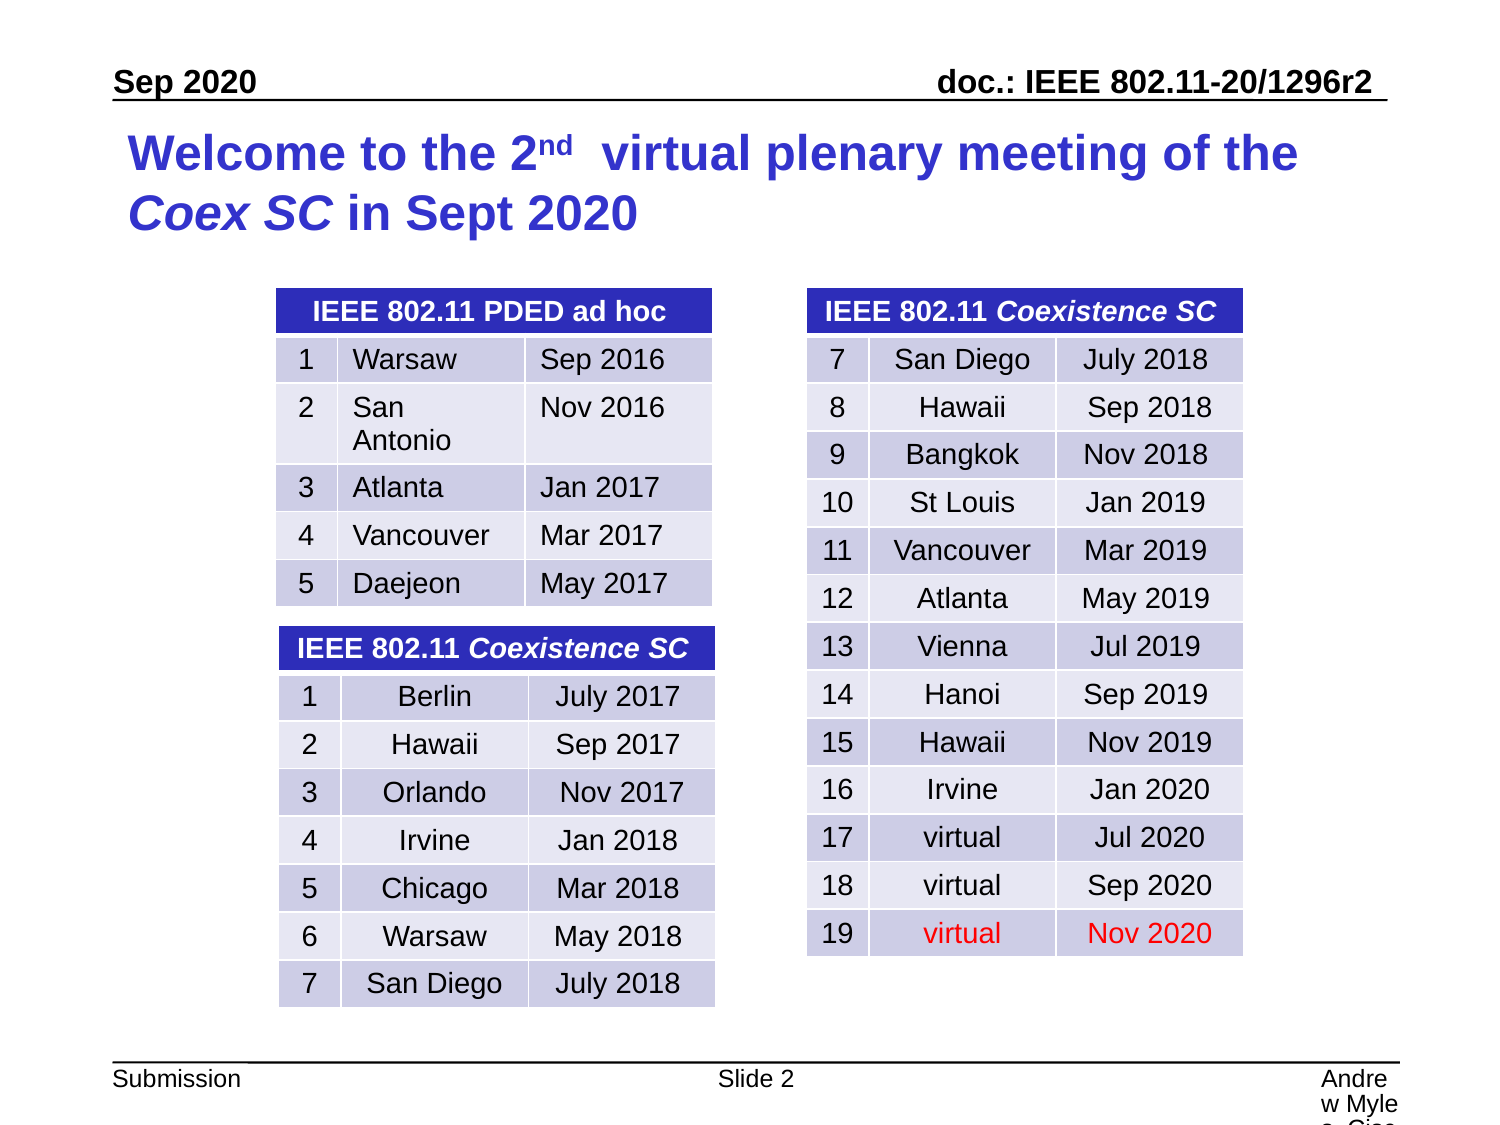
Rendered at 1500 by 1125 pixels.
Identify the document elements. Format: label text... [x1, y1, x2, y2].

table_cell Warsaw [342, 913, 528, 959]
table_cell May 2019 [1057, 575, 1243, 621]
table_cell San Diego [342, 961, 528, 1007]
table_cell Irvine [342, 817, 528, 863]
table_cell 4 [276, 512, 337, 559]
table_cell Berlin [342, 676, 528, 720]
table_cell Nov 2020 [1057, 910, 1243, 956]
table_cell 2 [279, 722, 340, 768]
table_cell Hawaii [870, 384, 1055, 430]
table_cell 15 [807, 719, 868, 765]
table_cell 10 [807, 480, 868, 526]
table_cell 9 [807, 432, 868, 478]
table_cell Atlanta [870, 575, 1055, 621]
table_cell 19 [807, 910, 868, 956]
table_cell Vancouver [338, 512, 524, 559]
table_cell 5 [276, 560, 337, 606]
table_cell 18 [807, 862, 868, 908]
table_cell 3 [279, 769, 340, 815]
table_cell Orlando [342, 769, 528, 815]
table_cell Daejeon [338, 560, 524, 606]
table_cell Vancouver [870, 528, 1055, 574]
table_cell May 2017 [526, 560, 712, 606]
table_cell Atlanta [338, 465, 524, 511]
table_cell virtual [870, 862, 1055, 908]
table_cell San Antonio [338, 384, 524, 463]
footer Andrew Myles, Cisco [1320, 1061, 1402, 1093]
table_header IEEE 802.11 Coexistence SC [807, 288, 1243, 333]
table_cell 2 [276, 384, 337, 463]
table_cell Hawaii [870, 719, 1055, 765]
table_cell 14 [807, 671, 868, 717]
table_cell 17 [807, 815, 868, 861]
table_cell 8 [807, 384, 868, 430]
table_cell Bangkok [870, 432, 1055, 478]
table_cell 16 [807, 767, 868, 813]
table_cell Sep 2016 [526, 338, 712, 382]
table_cell Sep 2019 [1057, 671, 1243, 717]
table_cell Jul 2020 [1057, 815, 1243, 861]
table_cell 1 [276, 338, 337, 382]
table_header IEEE 802.11 Coexistence SC [279, 626, 715, 670]
table_cell Irvine [870, 767, 1055, 813]
table_cell Chicago [342, 865, 528, 911]
table_cell Sep 2020 [1057, 862, 1243, 908]
table_cell 7 [807, 338, 868, 382]
table_cell San Diego [870, 338, 1055, 382]
table_cell Nov 2017 [529, 769, 715, 815]
table_cell Nov 2016 [526, 384, 712, 463]
table_cell 6 [279, 913, 340, 959]
table_cell Jan 2017 [526, 465, 712, 511]
table_cell Sep 2017 [529, 722, 715, 768]
table_cell Jan 2019 [1057, 480, 1243, 526]
title Welcome to the 2nd virtual plenary meeting of the Coex SC in Sept 2020 [112, 112, 1413, 288]
table_cell 13 [807, 623, 868, 669]
table_cell Sep 2018 [1057, 384, 1243, 430]
table_cell Nov 2019 [1057, 719, 1243, 765]
table_cell Nov 2018 [1057, 432, 1243, 478]
table_cell July 2018 [1057, 338, 1243, 382]
table_cell May 2018 [529, 913, 715, 959]
table_cell July 2017 [529, 676, 715, 720]
table_cell St Louis [870, 480, 1055, 526]
table_cell Hawaii [342, 722, 528, 768]
table_cell July 2018 [529, 961, 715, 1007]
table_cell Mar 2017 [526, 512, 712, 559]
table_cell Jan 2020 [1057, 767, 1243, 813]
table_cell Jan 2018 [529, 817, 715, 863]
table_cell 11 [807, 528, 868, 574]
table_cell 12 [807, 575, 868, 621]
table_cell Jul 2019 [1057, 623, 1243, 669]
table_header IEEE 802.11 PDED ad hoc [276, 288, 712, 333]
table_cell Mar 2019 [1057, 528, 1243, 574]
table_cell 3 [276, 465, 337, 511]
table_cell 5 [279, 865, 340, 911]
table_cell 7 [279, 961, 340, 1007]
table_cell 4 [279, 817, 340, 863]
table_cell Hanoi [870, 671, 1055, 717]
table_cell Mar 2018 [529, 865, 715, 911]
table_cell Vienna [870, 623, 1055, 669]
table_cell 1 [279, 676, 340, 720]
table_cell virtual [870, 910, 1055, 956]
table_cell Warsaw [338, 338, 524, 382]
table_cell virtual [870, 815, 1055, 861]
slide_number Slide 2 [709, 1061, 803, 1093]
